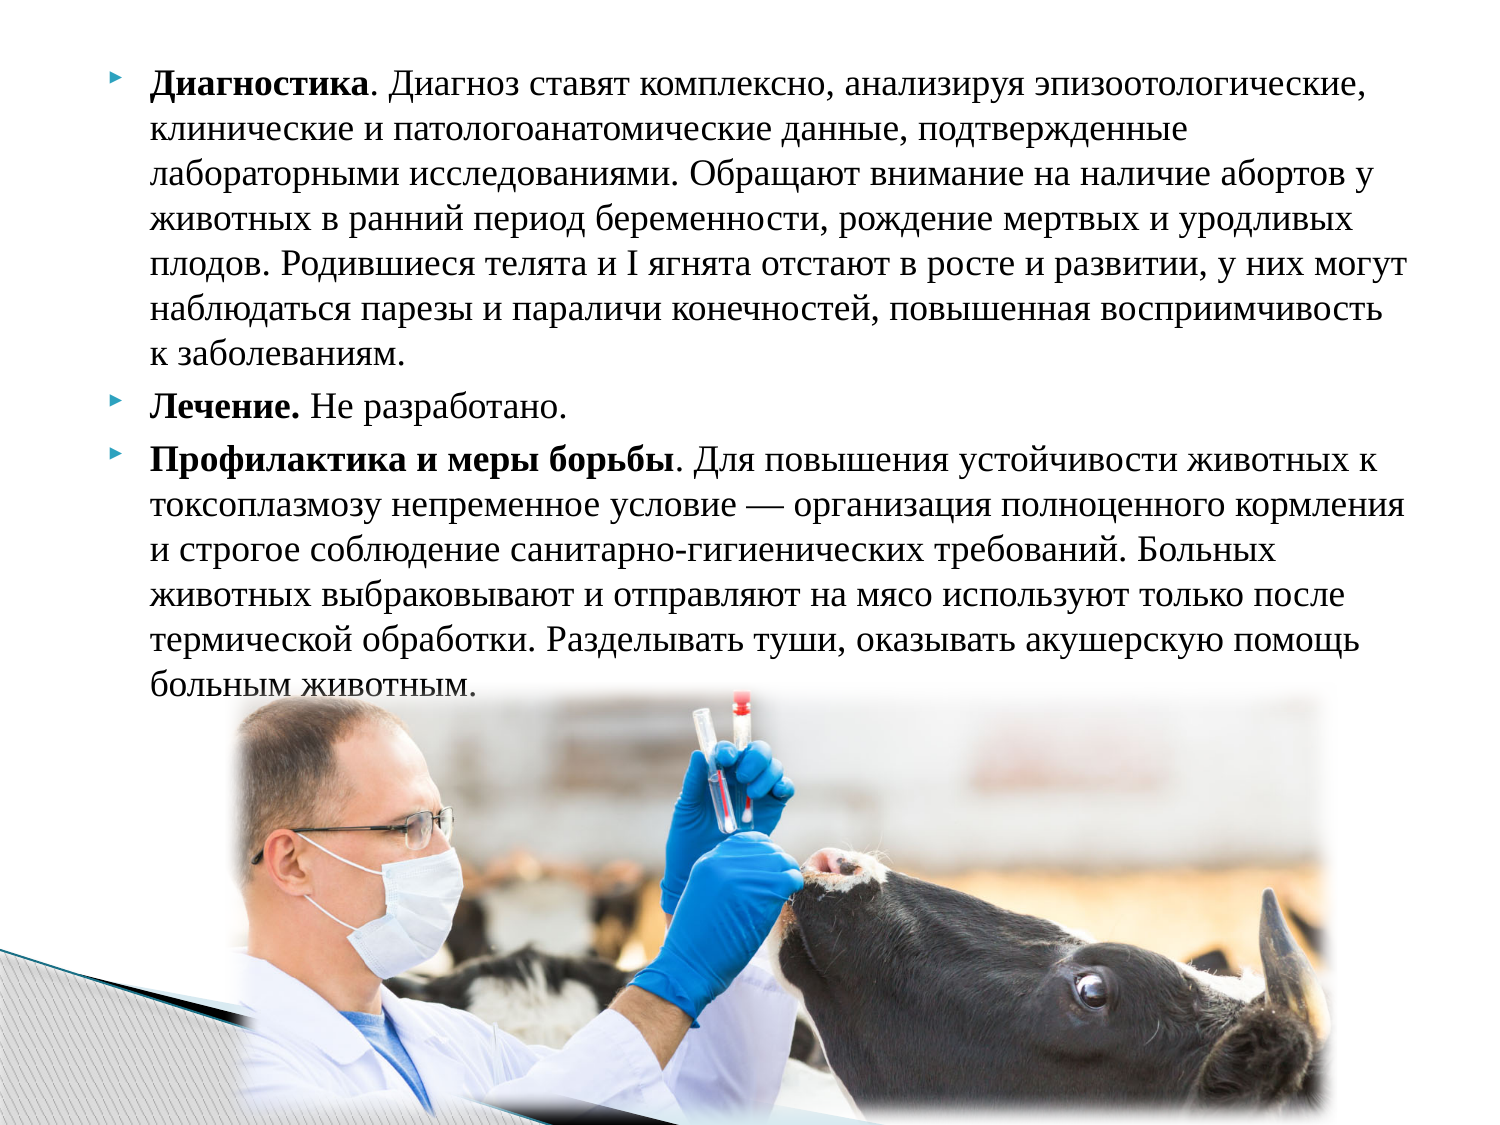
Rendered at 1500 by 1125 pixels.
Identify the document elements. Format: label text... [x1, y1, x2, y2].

picture [224, 681, 1338, 1125]
list Диагностика. Диагноз ставят комплексно, анализируя эпизоотологические, клинические и патологоанатомические данные, подтвержденные лабораторными исследованиями. Обращают внимание на наличие абортов у животных в ранний период беременно­сти, рождение мертвых и уродливых плодов. Родившиеся телята и I ягнята отстают в росте и развитии, у них могут наблюдаться парезы и параличи конечностей, повышенная восприимчивость к заболева­ниям. Лечение. Не разработано. Профилактика и меры борьбы. Для повышения устойчивости животных к токсоплазмозу непре­менное условие — организация полноценного кормления и строгое соблюдение санитарно-гигиенических требований. Больных животных выбраковывают и отправляют на мясо используют только после термической обработки. Разделывать туши, оказывать акушерскую помощь больным животным. [75, 50, 1425, 986]
